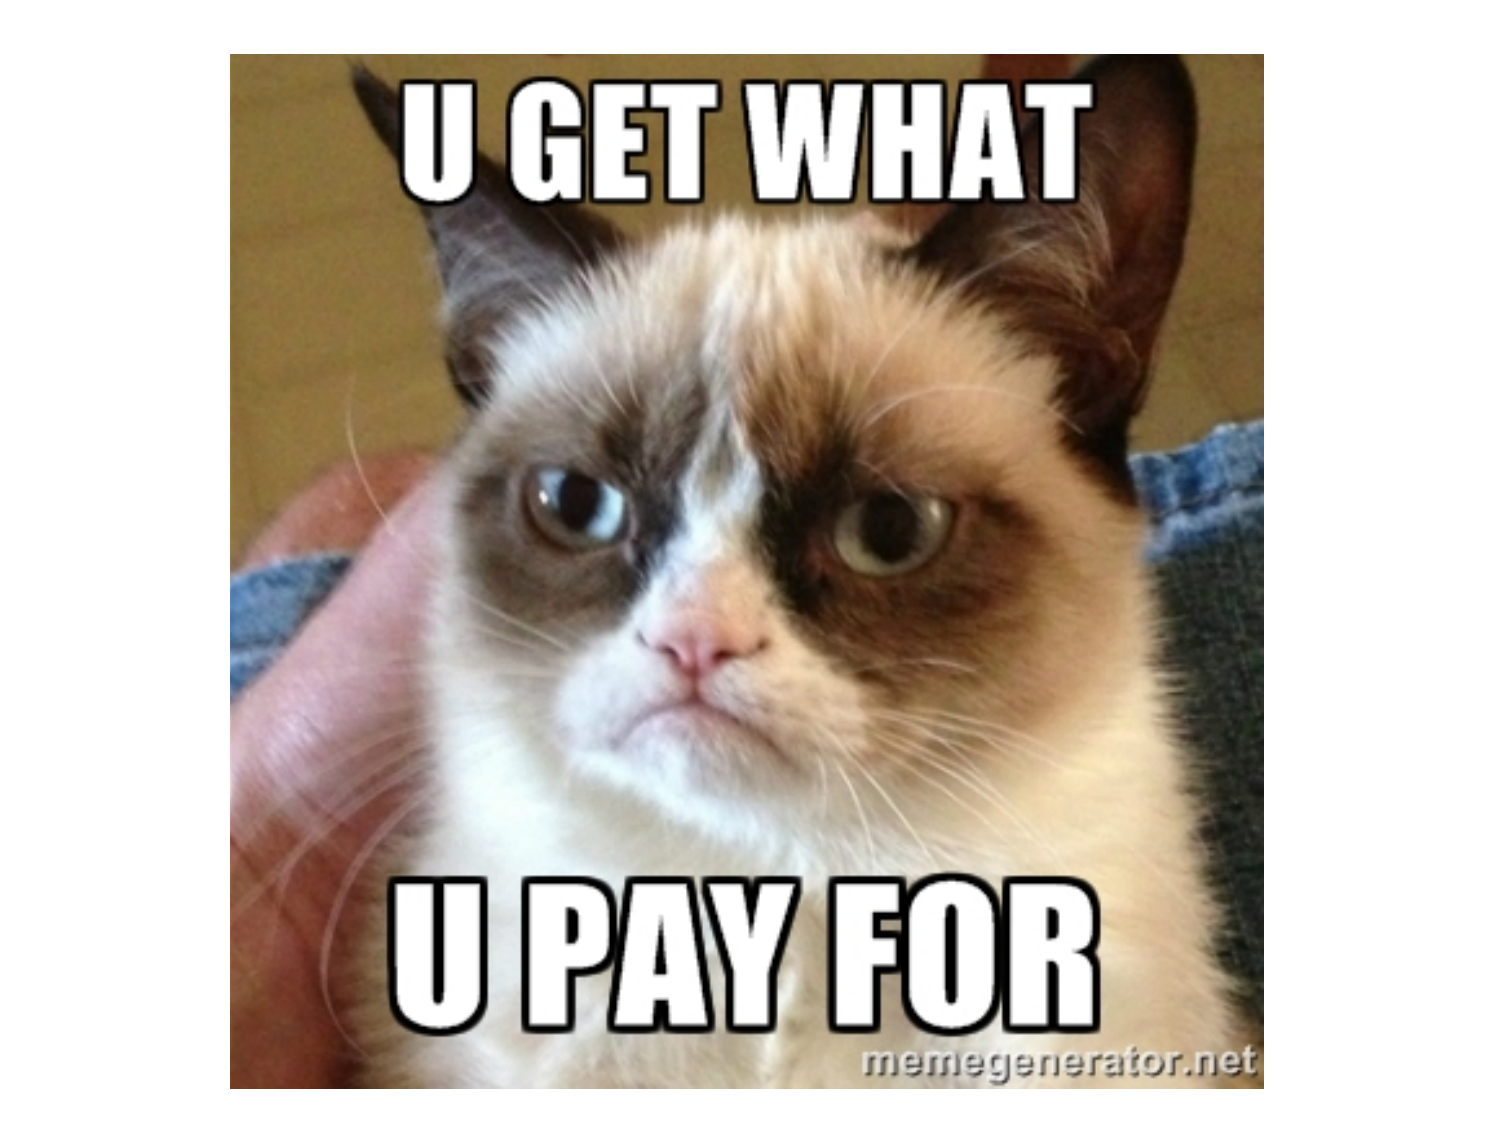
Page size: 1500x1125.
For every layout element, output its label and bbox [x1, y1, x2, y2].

picture [229, 54, 1264, 1089]
